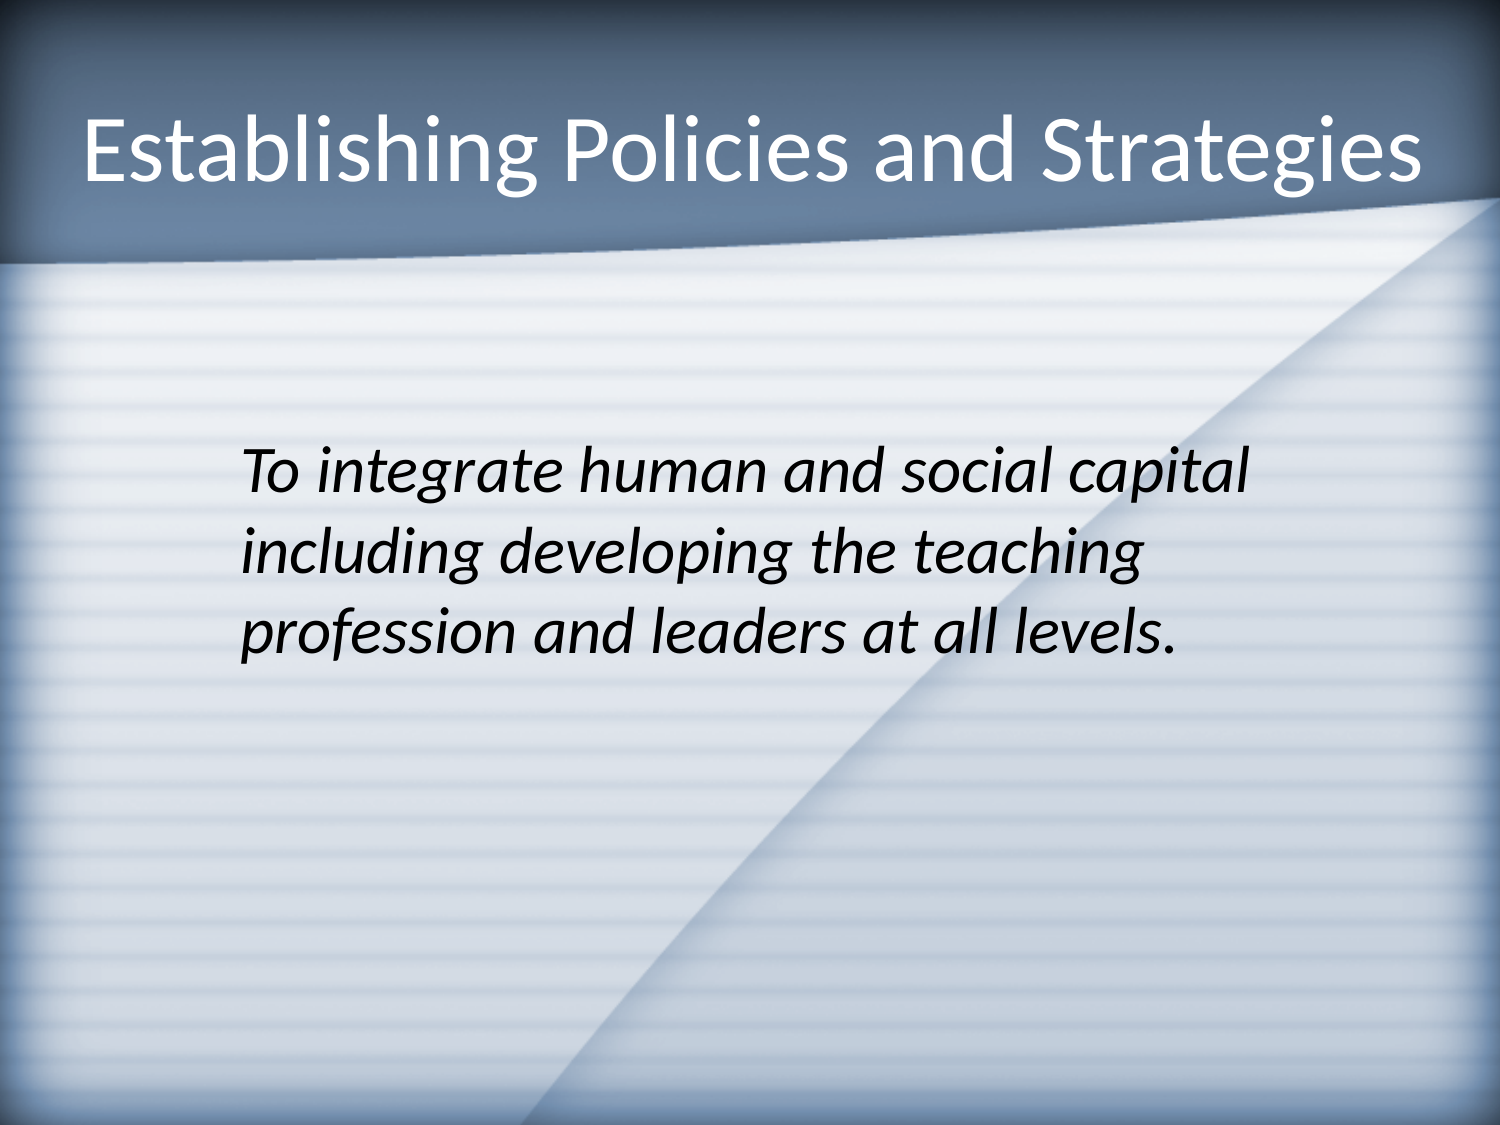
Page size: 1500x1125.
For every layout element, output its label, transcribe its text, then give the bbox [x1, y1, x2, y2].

title Establishing Policies and Strategies [56, 36, 1450, 250]
picture [0, 0, 1500, 1125]
subtitle To integrate human and social capital including developing the teaching profession and leaders at all levels. [225, 418, 1275, 707]
